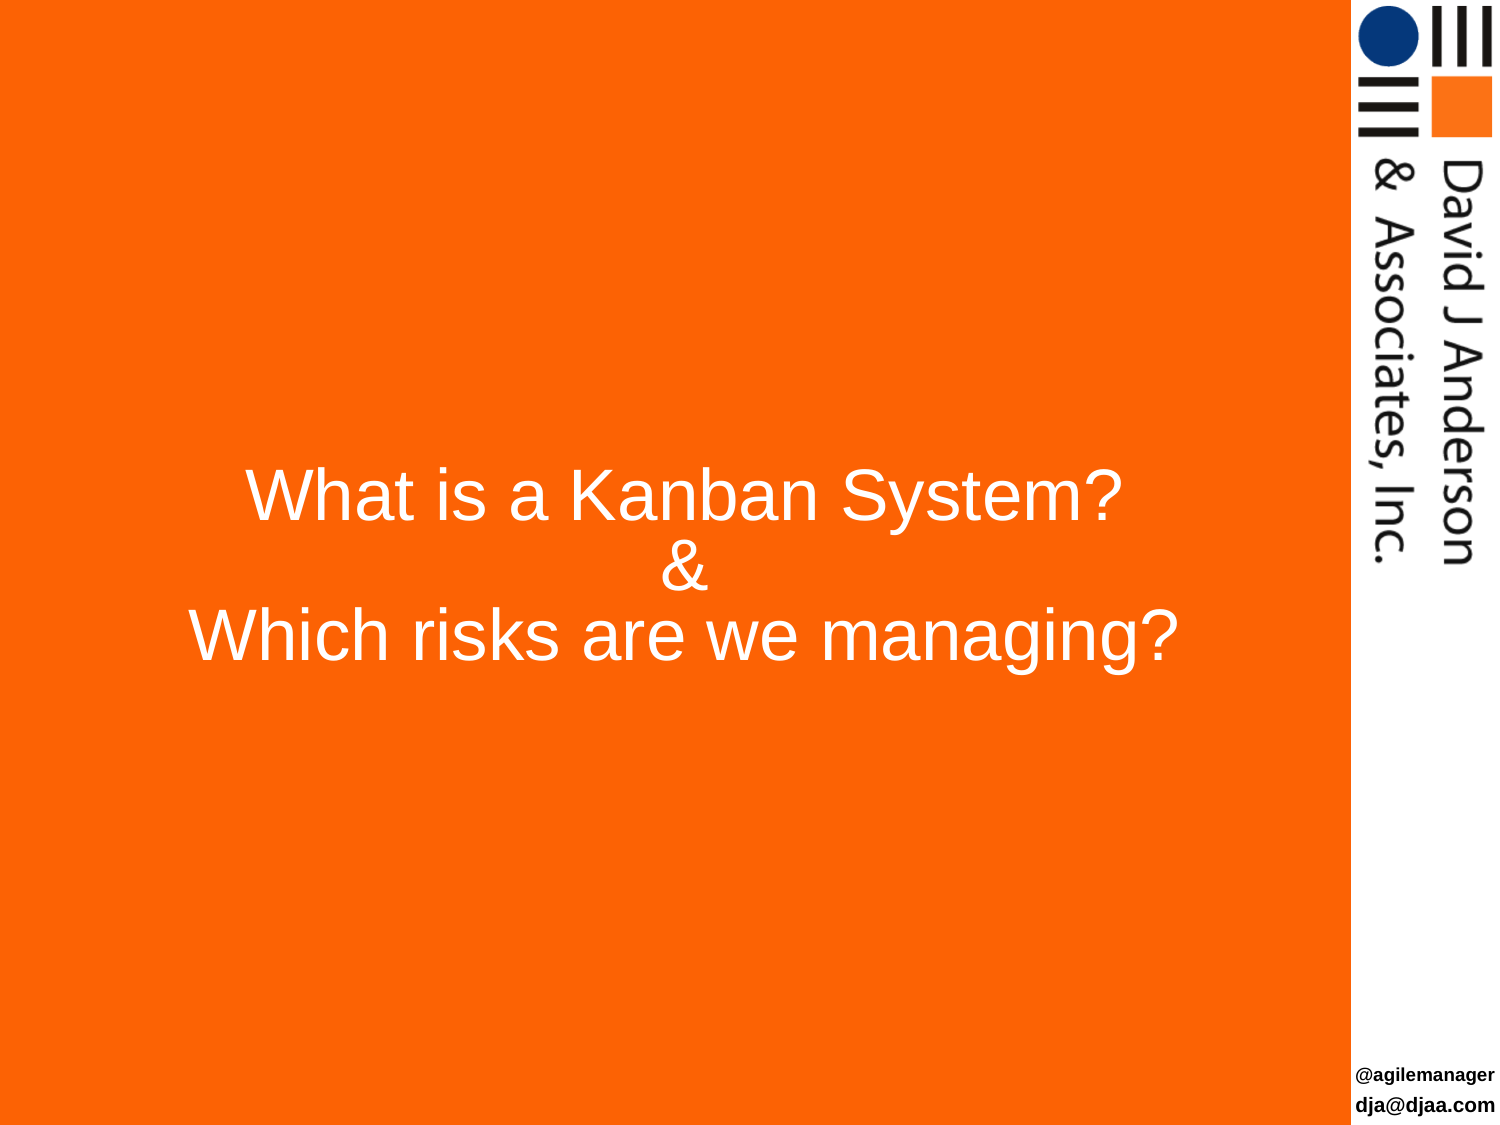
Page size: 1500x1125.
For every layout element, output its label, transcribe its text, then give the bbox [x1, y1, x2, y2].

title What is a Kanban System? & Which risks are we managing? [44, 456, 1326, 685]
picture [1352, 0, 1500, 628]
